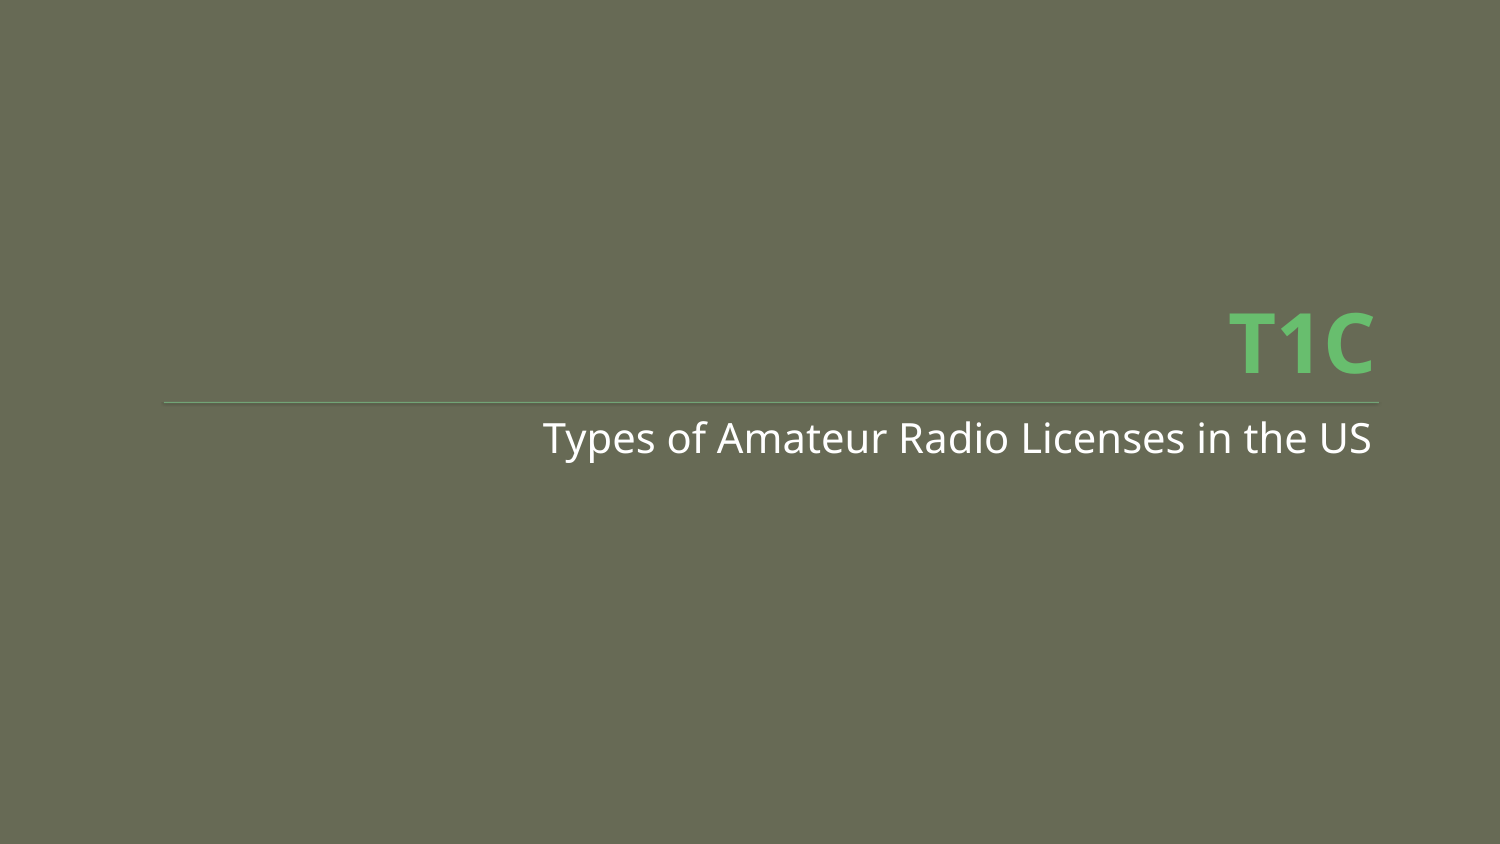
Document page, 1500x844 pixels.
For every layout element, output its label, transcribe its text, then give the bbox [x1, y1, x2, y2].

list Types of Amateur Radio Licenses in the US [118, 404, 1394, 591]
title T1C [118, 61, 1394, 398]
